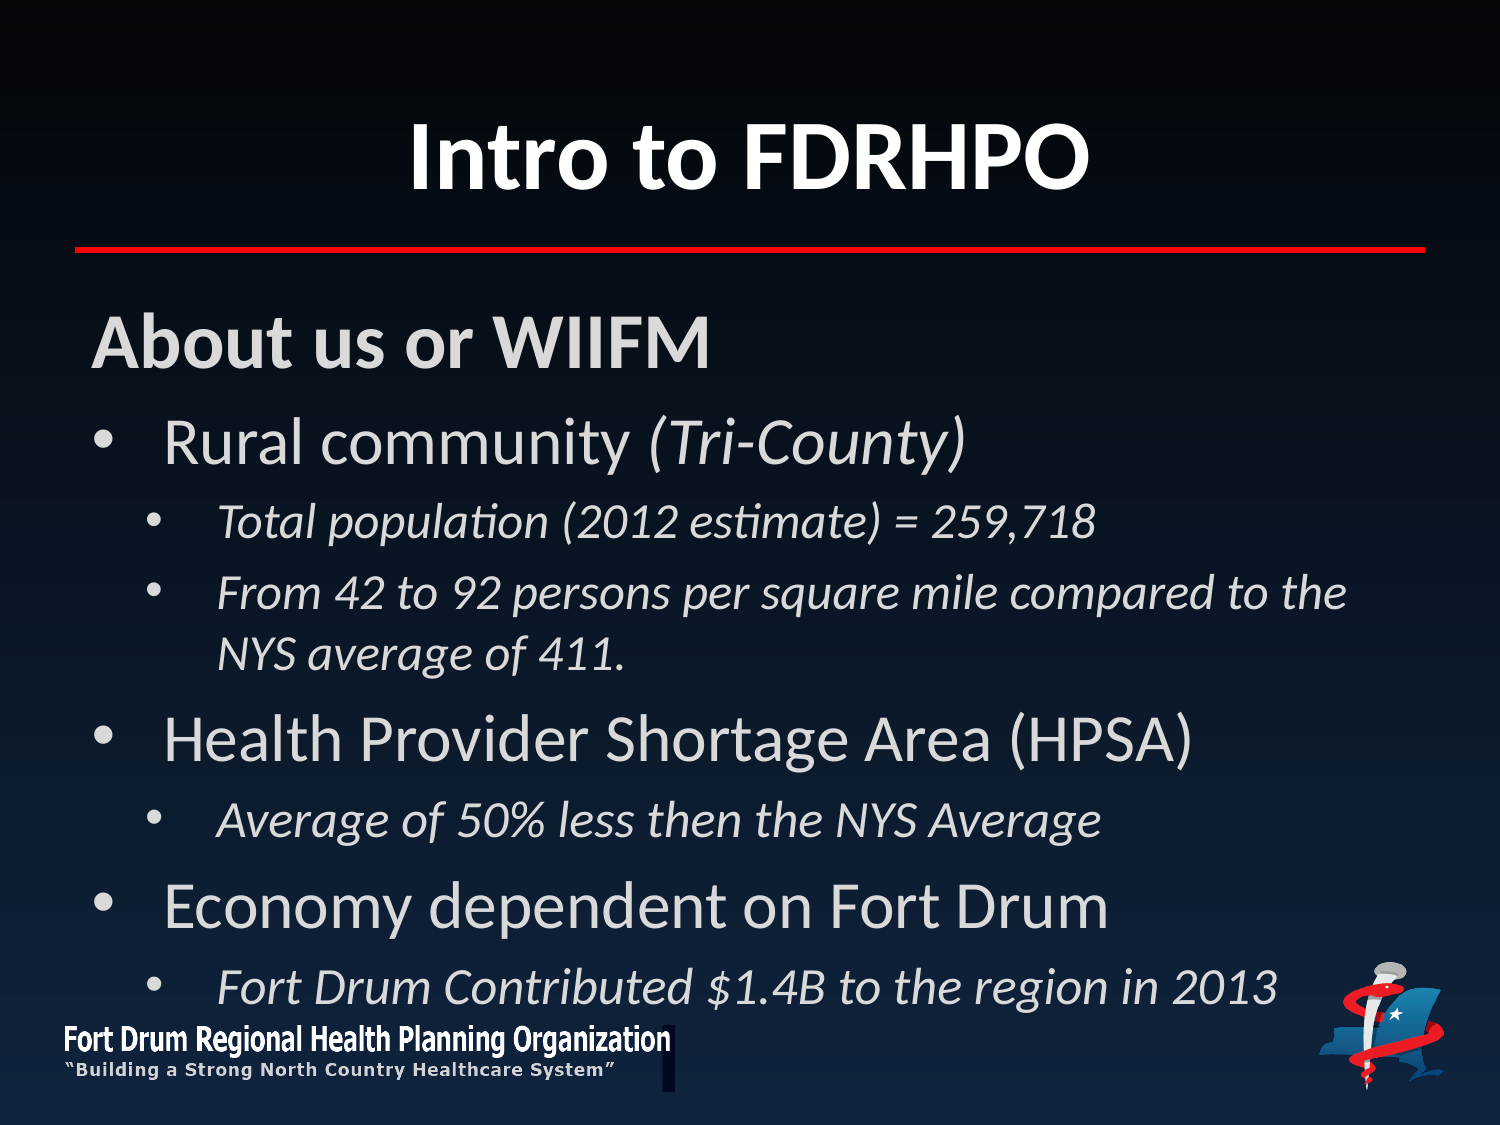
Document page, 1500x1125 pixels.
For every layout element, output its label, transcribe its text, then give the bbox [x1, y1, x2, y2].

picture [62, 1025, 675, 1092]
subtitle About us or WIIFM Rural community (Tri-County) Total population (2012 estimate) = 259,718 From 42 to 92 persons per square mile compared to the NYS average of 411. Health Provider Shortage Area (HPSA) Average of 50% less then the NYS Average Economy dependent on Fort Drum Fort Drum Contributed $1.4B to the region in 2013 [76, 281, 1425, 1028]
title Intro to FDRHPO [0, 59, 1500, 240]
picture [1312, 955, 1449, 1100]
